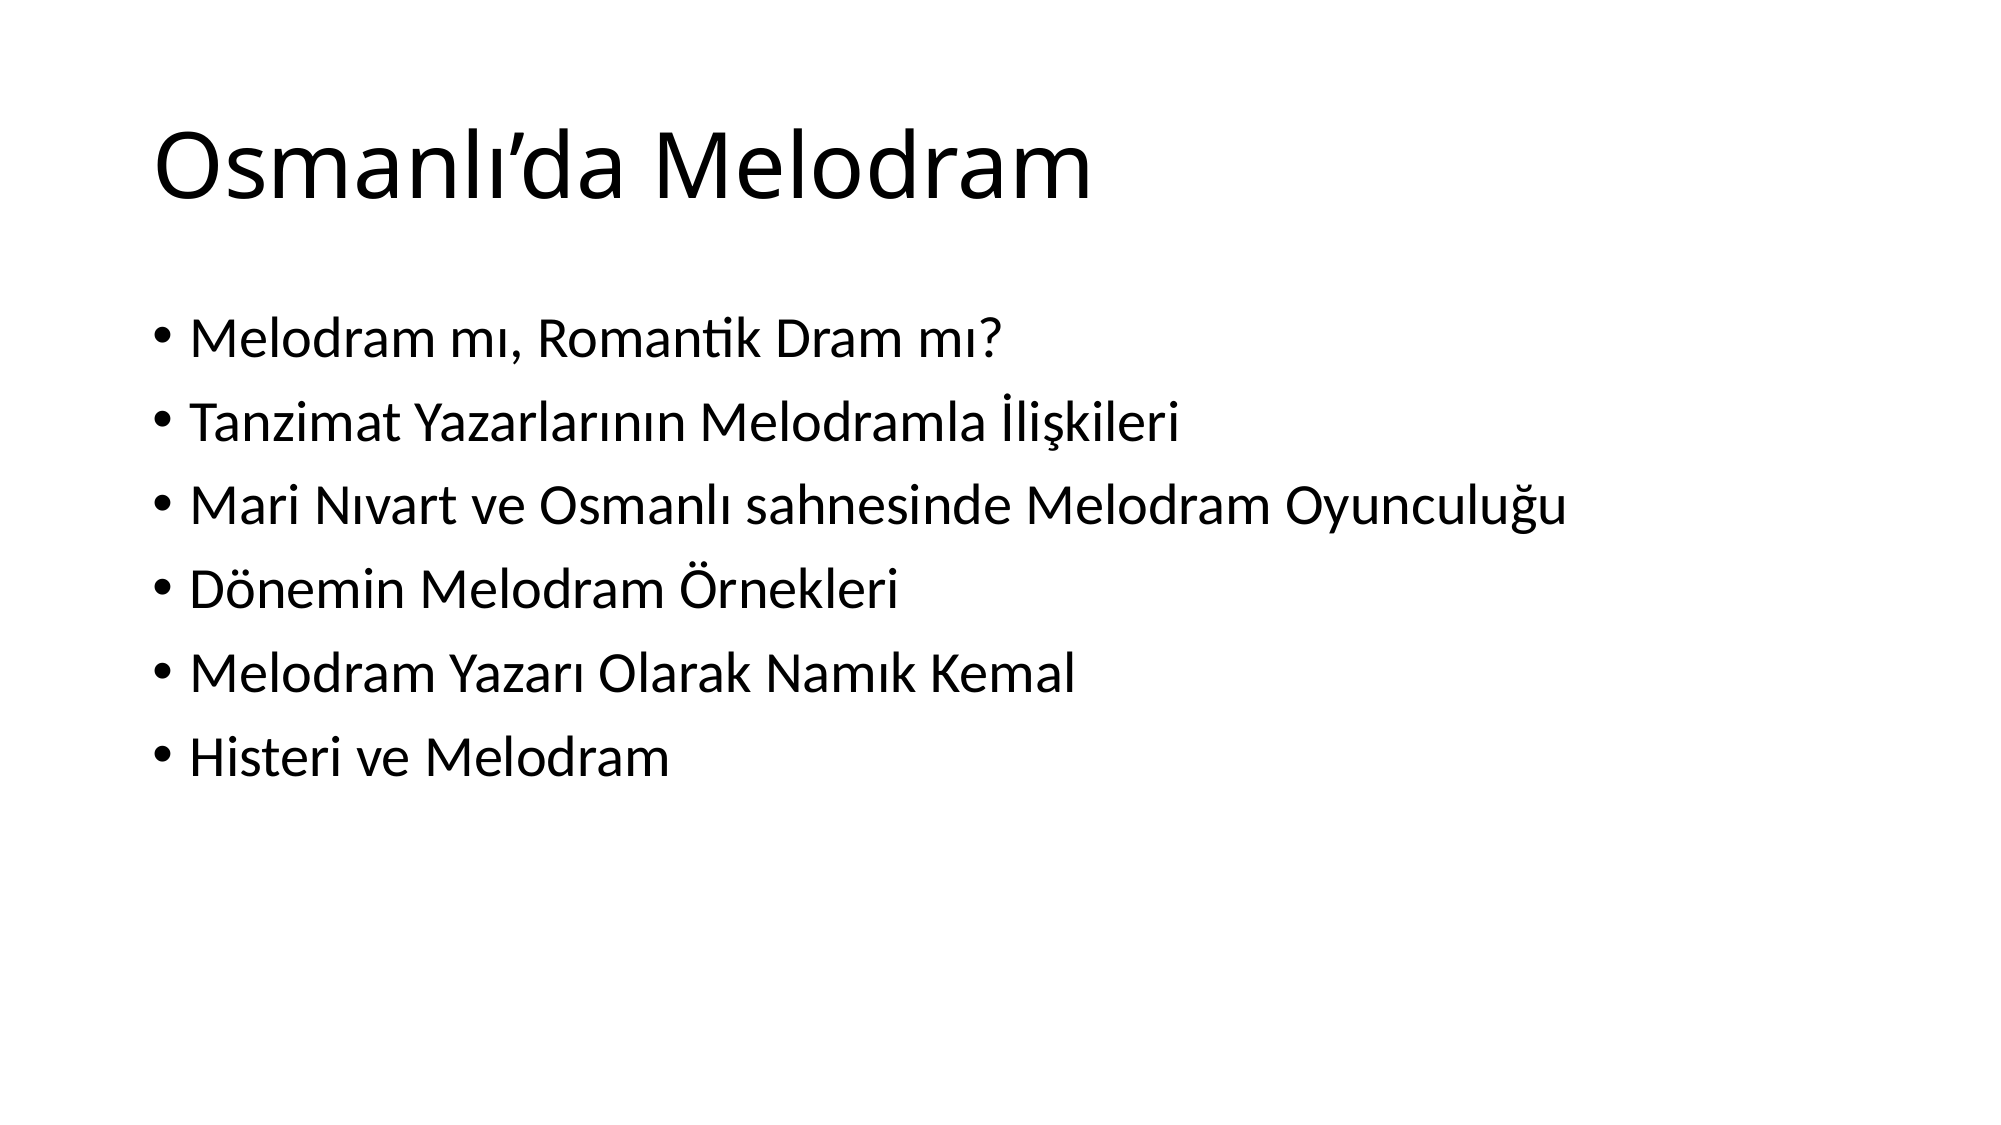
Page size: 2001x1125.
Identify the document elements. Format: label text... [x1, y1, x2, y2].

title Osmanlı’da Melodram [137, 59, 1863, 278]
list Melodram mı, Romantik Dram mı? Tanzimat Yazarlarının Melodramla İlişkileri Mari Nıvart ve Osmanlı sahnesinde Melodram Oyunculuğu Dönemin Melodram Örnekleri Melodram Yazarı Olarak Namık Kemal Histeri ve Melodram [137, 299, 1863, 1014]
